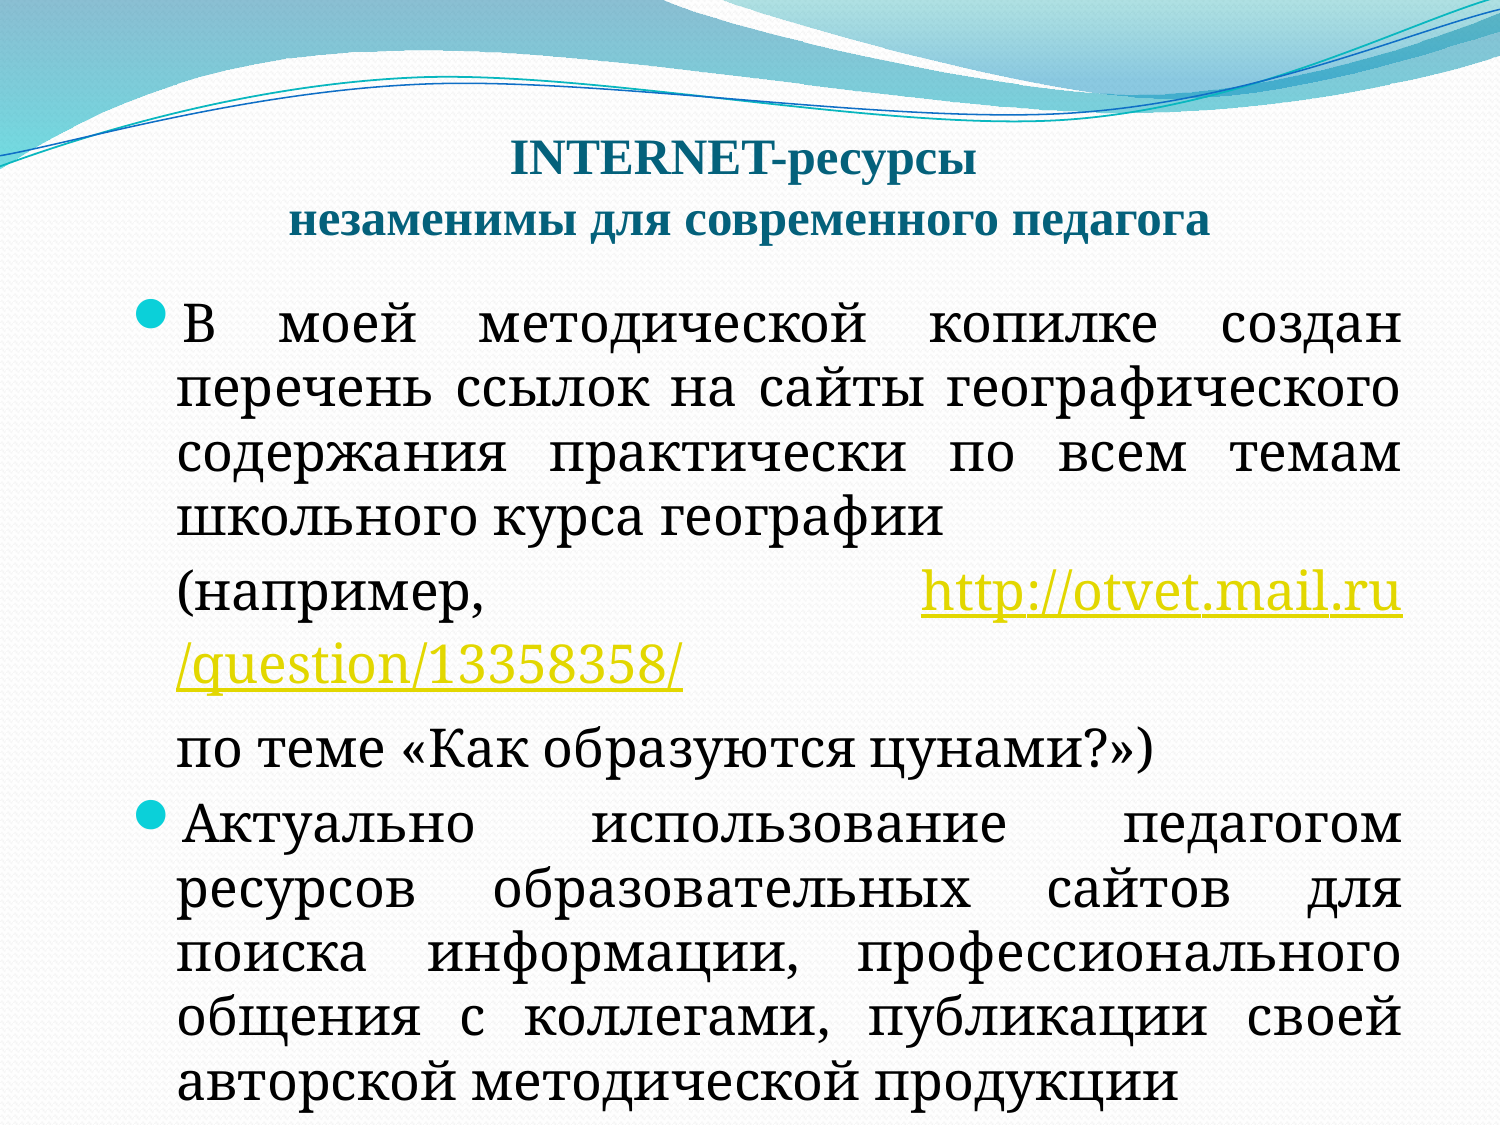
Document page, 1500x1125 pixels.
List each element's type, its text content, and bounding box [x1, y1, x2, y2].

title INTERNET-ресурсы незаменимы для современного педагога [75, 115, 1425, 247]
list В моей методической копилке создан перечень ссылок на сайты географического содержания практически по всем темам школьного курса географии (например, http://otvet.mail.ru/question/13358358/ по теме «Как образуются цунами?») Актуально использование педагогом ресурсов образовательных сайтов для поиска информации, профессионального общения с коллегами, публикации своей авторской методической продукции [117, 281, 1418, 1125]
